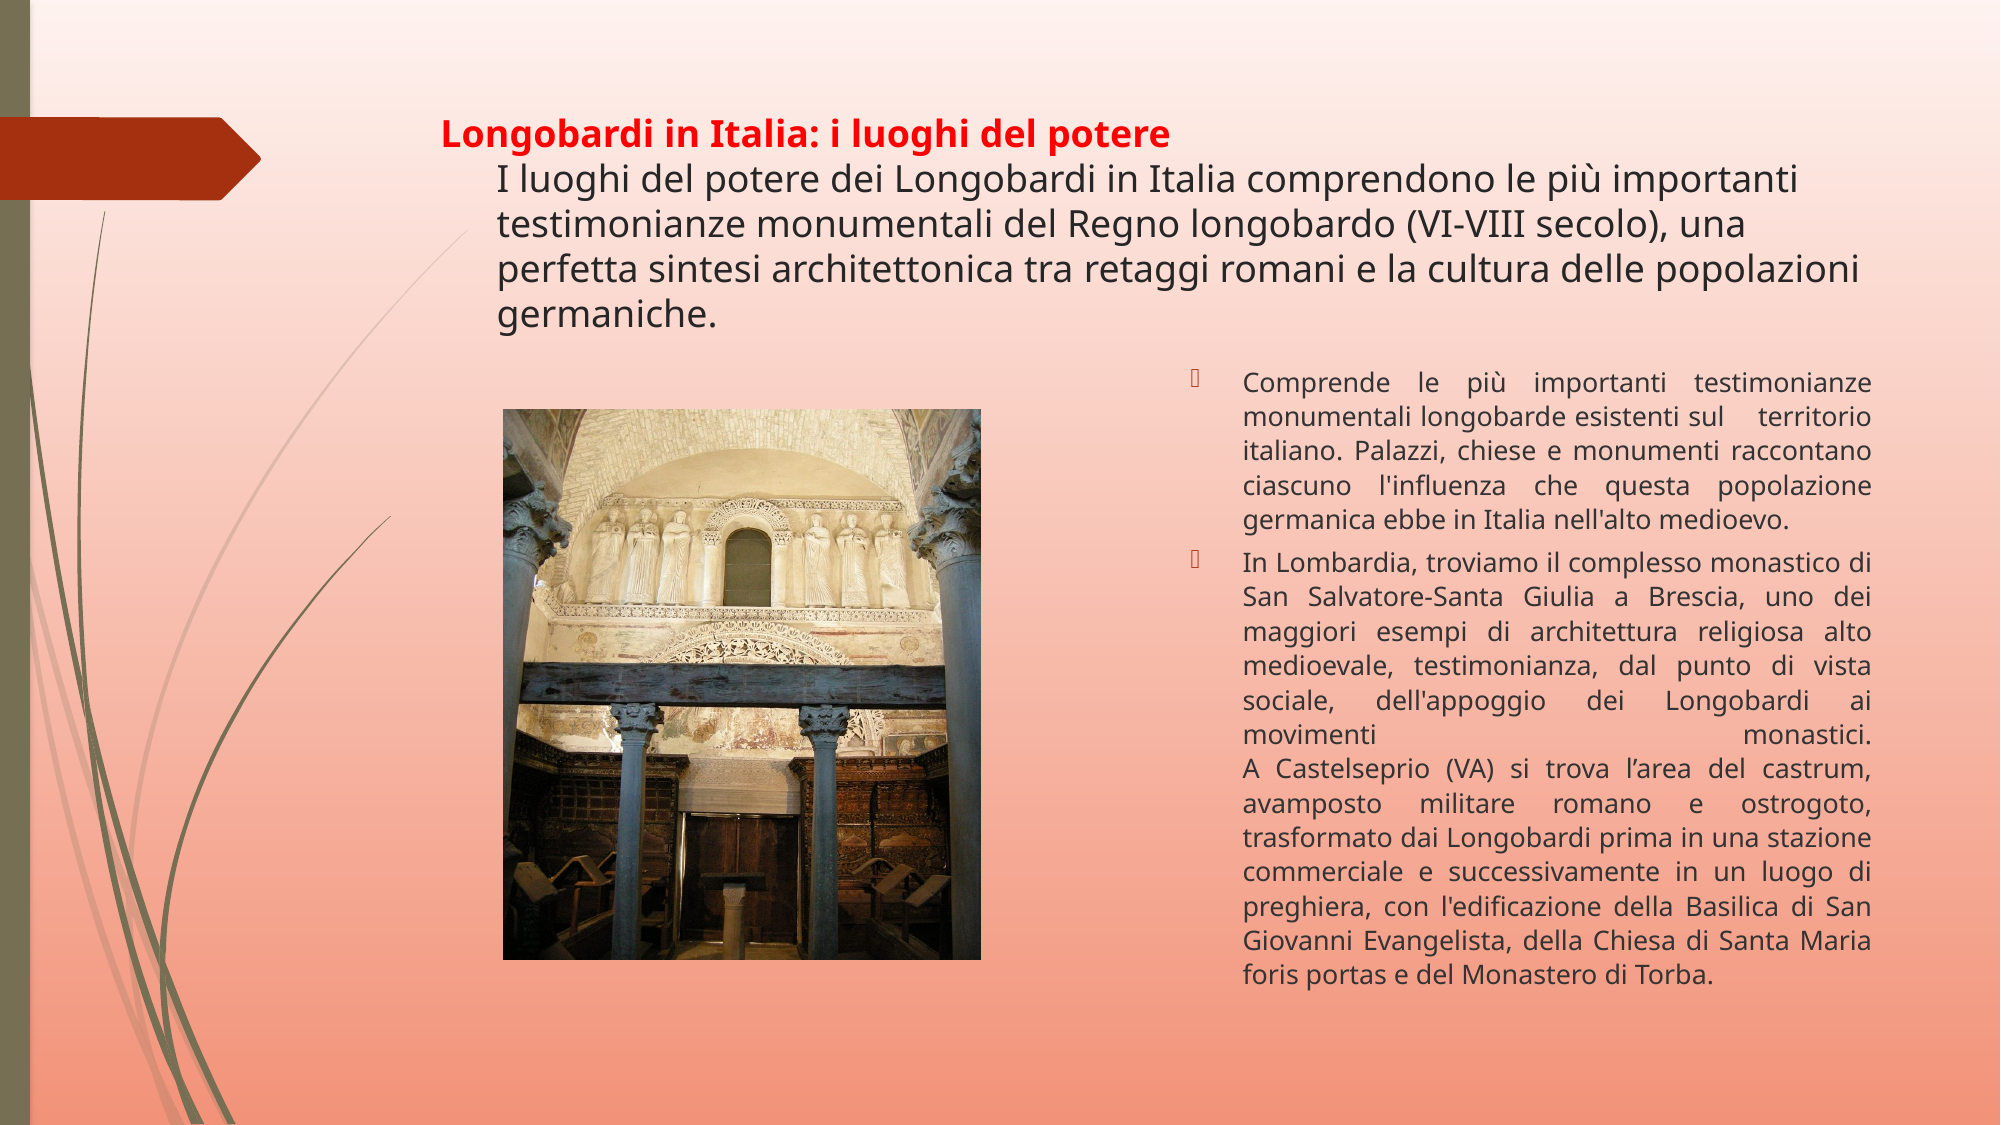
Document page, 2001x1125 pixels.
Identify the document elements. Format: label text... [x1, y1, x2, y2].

title Longobardi in Italia: i luoghi del potere I luoghi del potere dei Longobardi in Italia comprendono le più importanti testimonianze monumentali del Regno longobardo (VI-VIII secolo), una perfetta sintesi architettonica tra retaggi romani e la cultura delle popolazioni germaniche. [425, 102, 1888, 313]
list Comprende le più importanti testimonianze monumentali longobarde esistenti sul territorio italiano. Palazzi, chiese e monumenti raccontano ciascuno l'influenza che questa popolazione germanica ebbe in Italia nell'alto medioevo. In Lombardia, troviamo il complesso monastico di San Salvatore-Santa Giulia a Brescia, uno dei maggiori esempi di architettura religiosa alto medioevale, testimonianza, dal punto di vista sociale, dell'appoggio dei Longobardi ai movimenti monastici. A Castelseprio (VA) si trova l’area del castrum, avamposto militare romano e ostrogoto, trasformato dai Longobardi prima in una stazione commerciale e successivamente in un luogo di preghiera, con l'edificazione della Basilica di San Giovanni Evangelista, della Chiesa di Santa Maria foris portas e del Monastero di Torba. [1175, 355, 1888, 1023]
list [502, 409, 982, 961]
